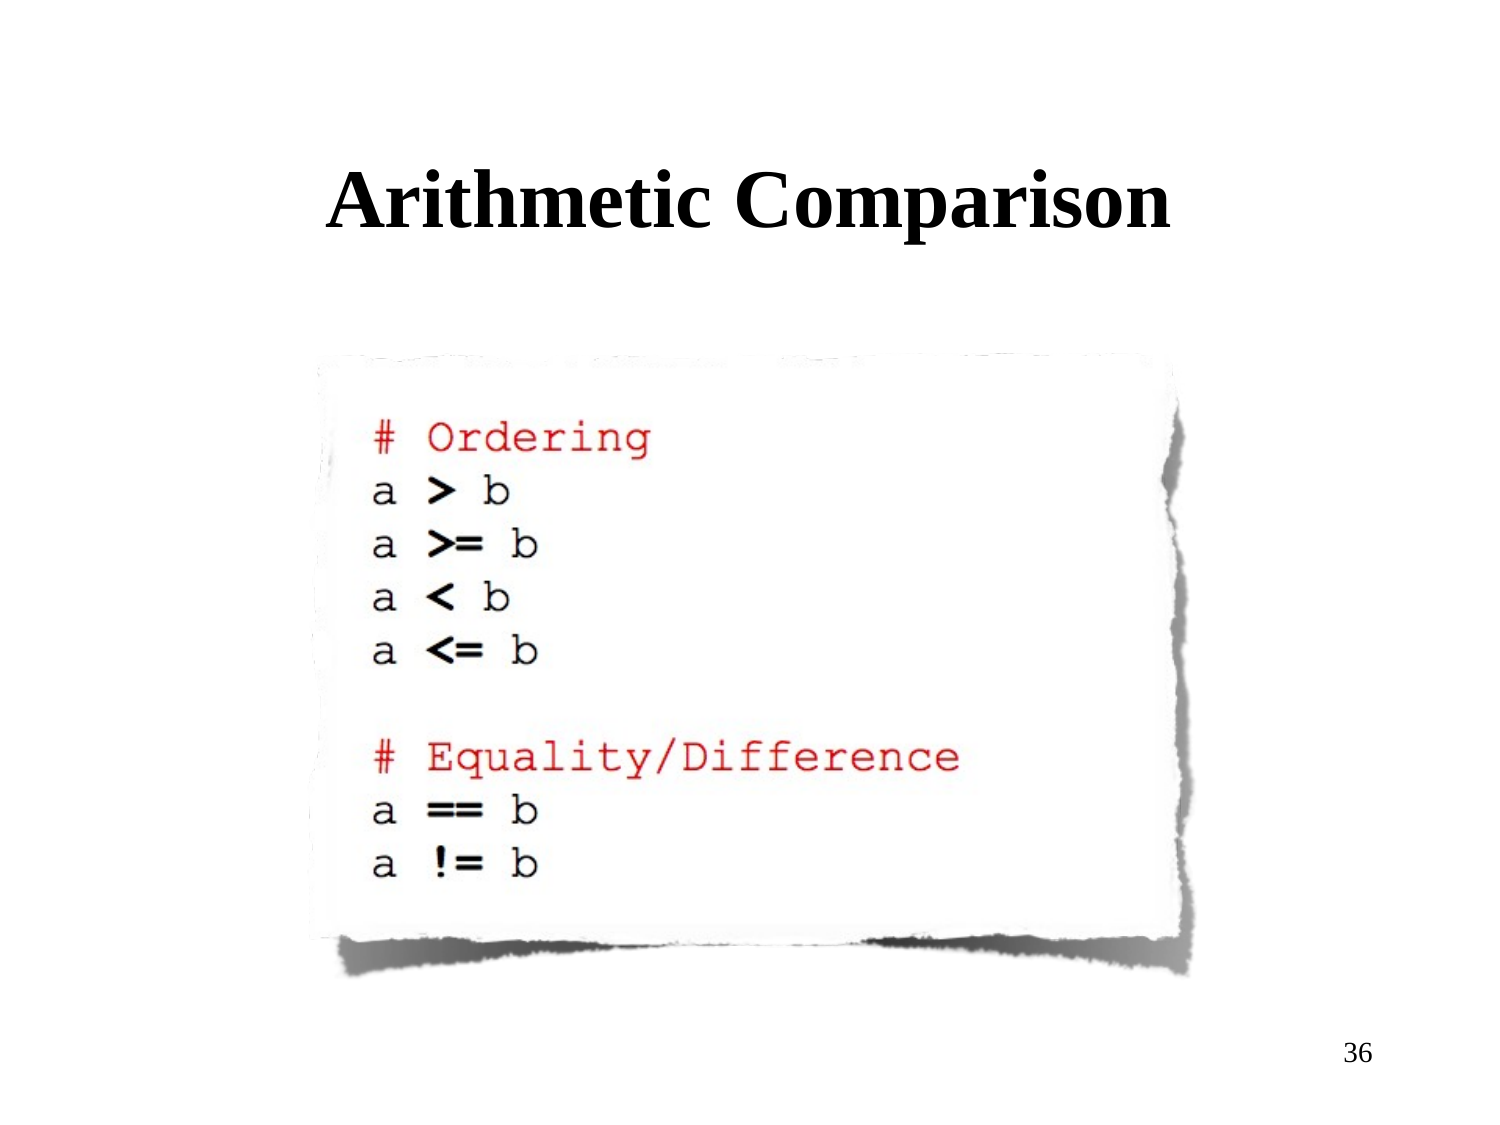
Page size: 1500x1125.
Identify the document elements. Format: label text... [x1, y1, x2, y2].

title Arithmetic Comparison [323, 141, 1177, 332]
text_box [302, 343, 1198, 982]
slide_number 36 [1337, 1033, 1379, 1125]
